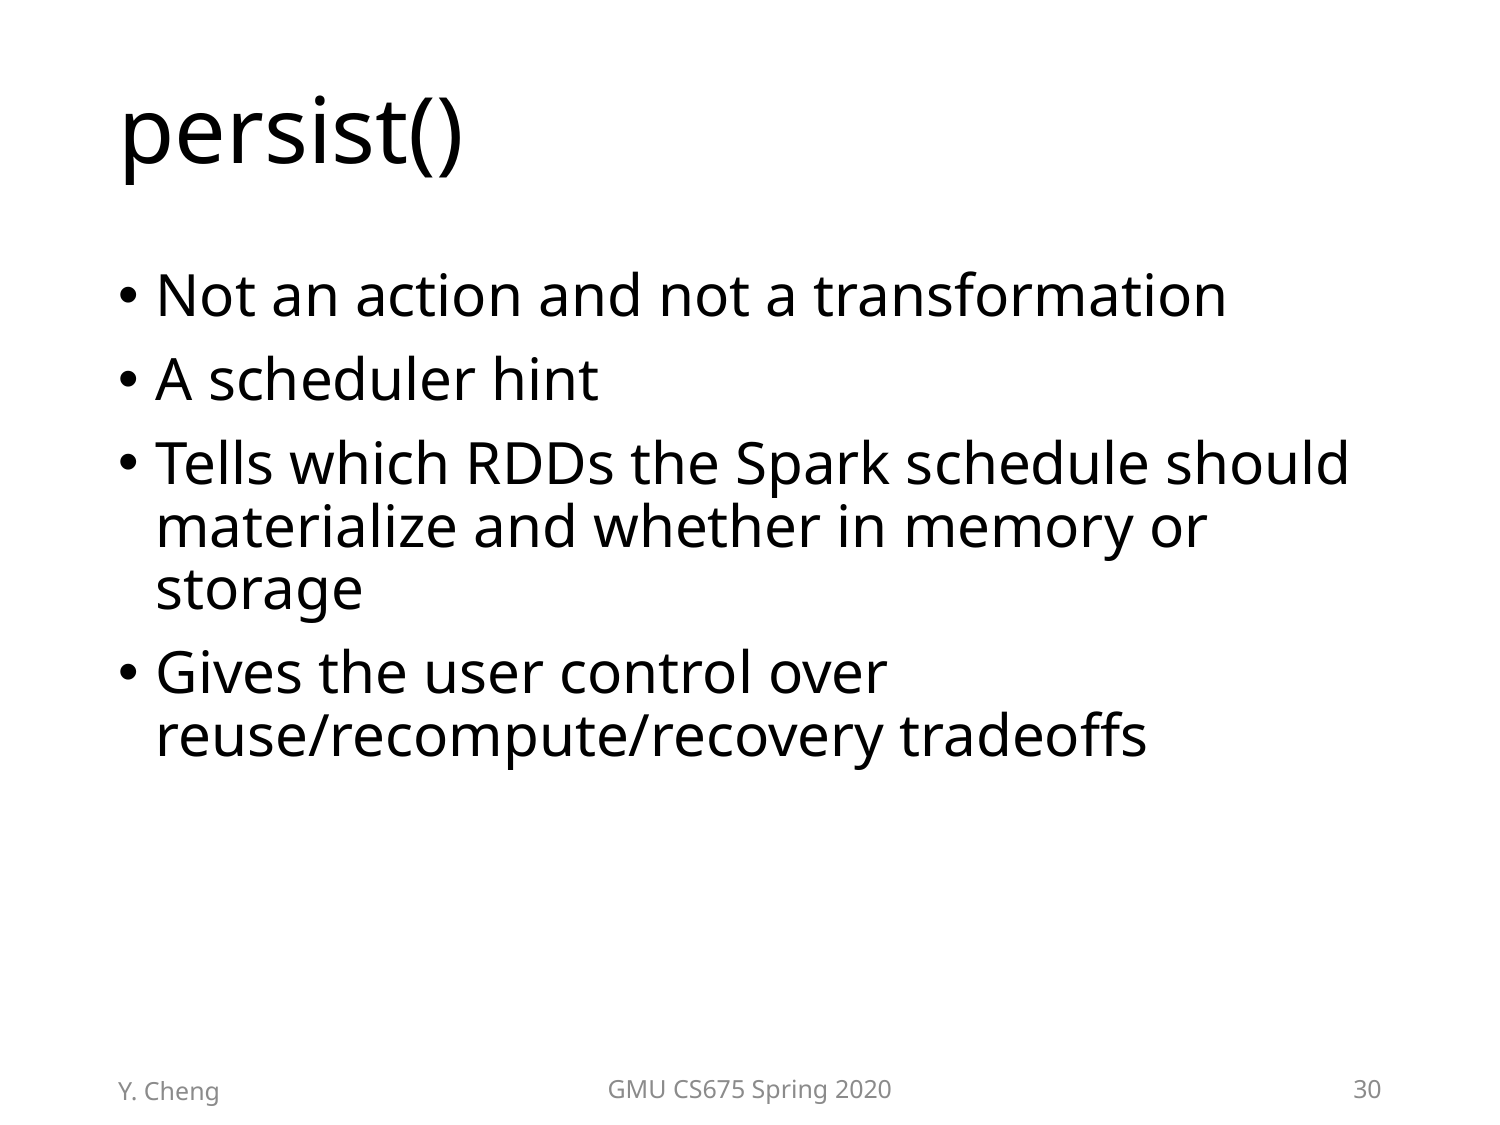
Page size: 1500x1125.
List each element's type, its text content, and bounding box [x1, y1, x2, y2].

footer GMU CS675 Spring 2020 [496, 1060, 1004, 1121]
list Not an action and not a transformation A scheduler hint Tells which RDDs the Spark schedule should materialize and whether in memory or storage Gives the user control over reuse/recompute/recovery tradeoffs [103, 258, 1397, 1045]
slide_number Y. Cheng [103, 1060, 441, 1121]
slide_number 30 [1059, 1060, 1397, 1121]
title persist() [103, 25, 1397, 243]
